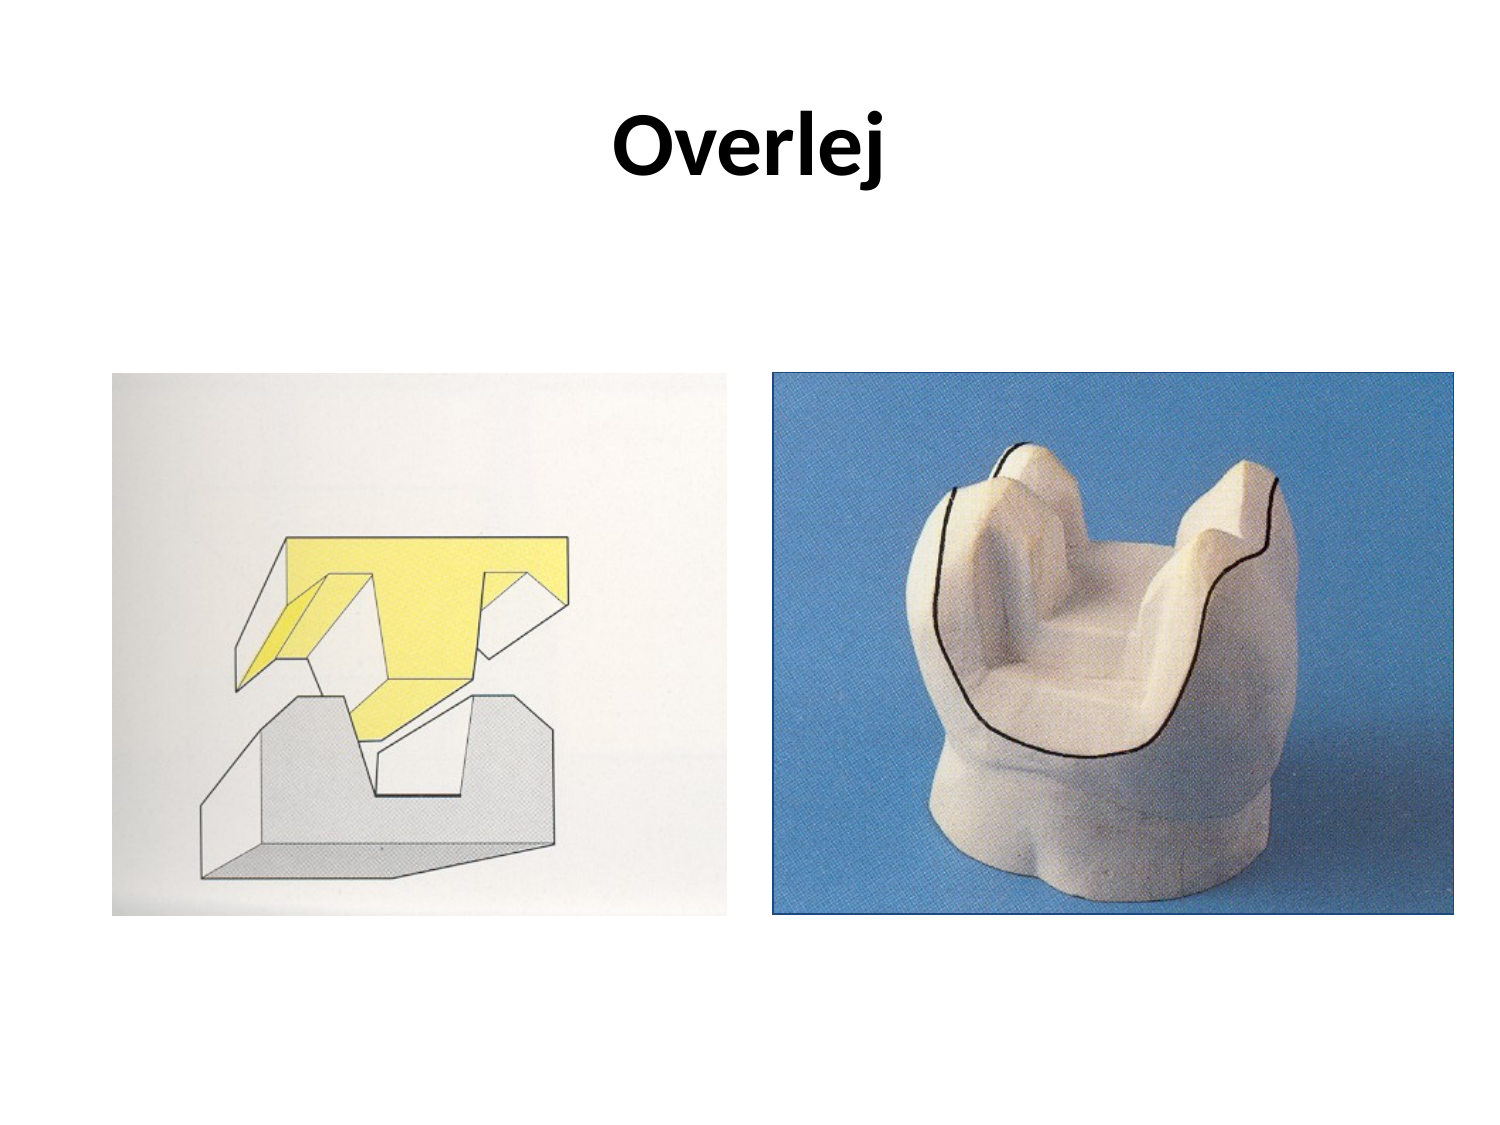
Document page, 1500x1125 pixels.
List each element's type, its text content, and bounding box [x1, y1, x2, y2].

picture [111, 373, 727, 916]
title Overlej [75, 45, 1425, 233]
picture [773, 373, 1454, 914]
